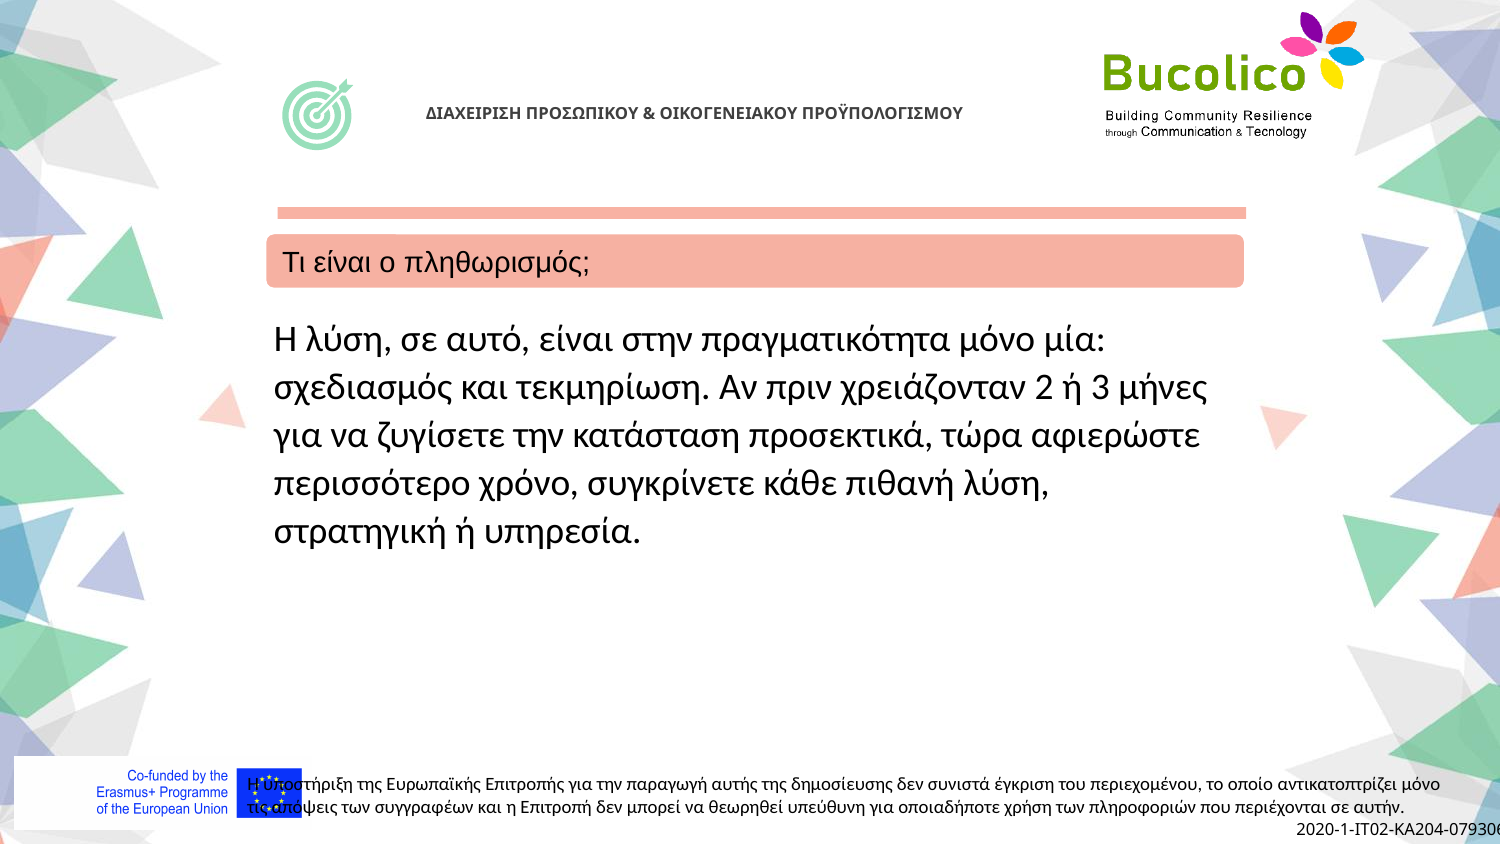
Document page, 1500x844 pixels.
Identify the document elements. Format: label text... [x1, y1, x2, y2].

text_box Η υποστήριξη της Ευρωπαϊκής Επιτροπής για την παραγωγή αυτής της δημοσίευσης δεν συνιστά έγκριση του περιεχομένου, το οποίο αντικατοπτρίζει μόνο τις απόψεις των συγγραφέων και η Επιτροπή δεν μπορεί να θεωρηθεί υπεύθυνη για οποιαδήποτε χρήση των πληροφοριών που περιέχονται σε αυτήν. [318, 764, 1479, 825]
text_box Τι είναι ο πληθωρισμός; [264, 232, 1247, 290]
text_box [282, 78, 354, 151]
text_box Η λύση, σε αυτό, είναι στην πραγματικότητα μόνο μία: σχεδιασμός και τεκμηρίωση. Αν πριν χρειάζονταν 2 ή 3 μήνες για να ζυγίσετε την κατάσταση προσεκτικά, τώρα αφιερώστε περισσότερο χρόνο, συγκρίνετε κάθε πιθανή λύση, στρατηγική ή υπηρεσία. [259, 302, 1241, 559]
text_box [277, 207, 1247, 219]
picture [0, 0, 1500, 844]
list ΔΙΑΧΕΙΡΙΣΗ ΠΡΟΣΩΠΙΚΟΥ & ΟΙΚΟΓΕΝΕΙΑΚΟΥ ΠΡΟΫΠΟΛΟΓΙΣΜΟΥ [410, 65, 1034, 161]
